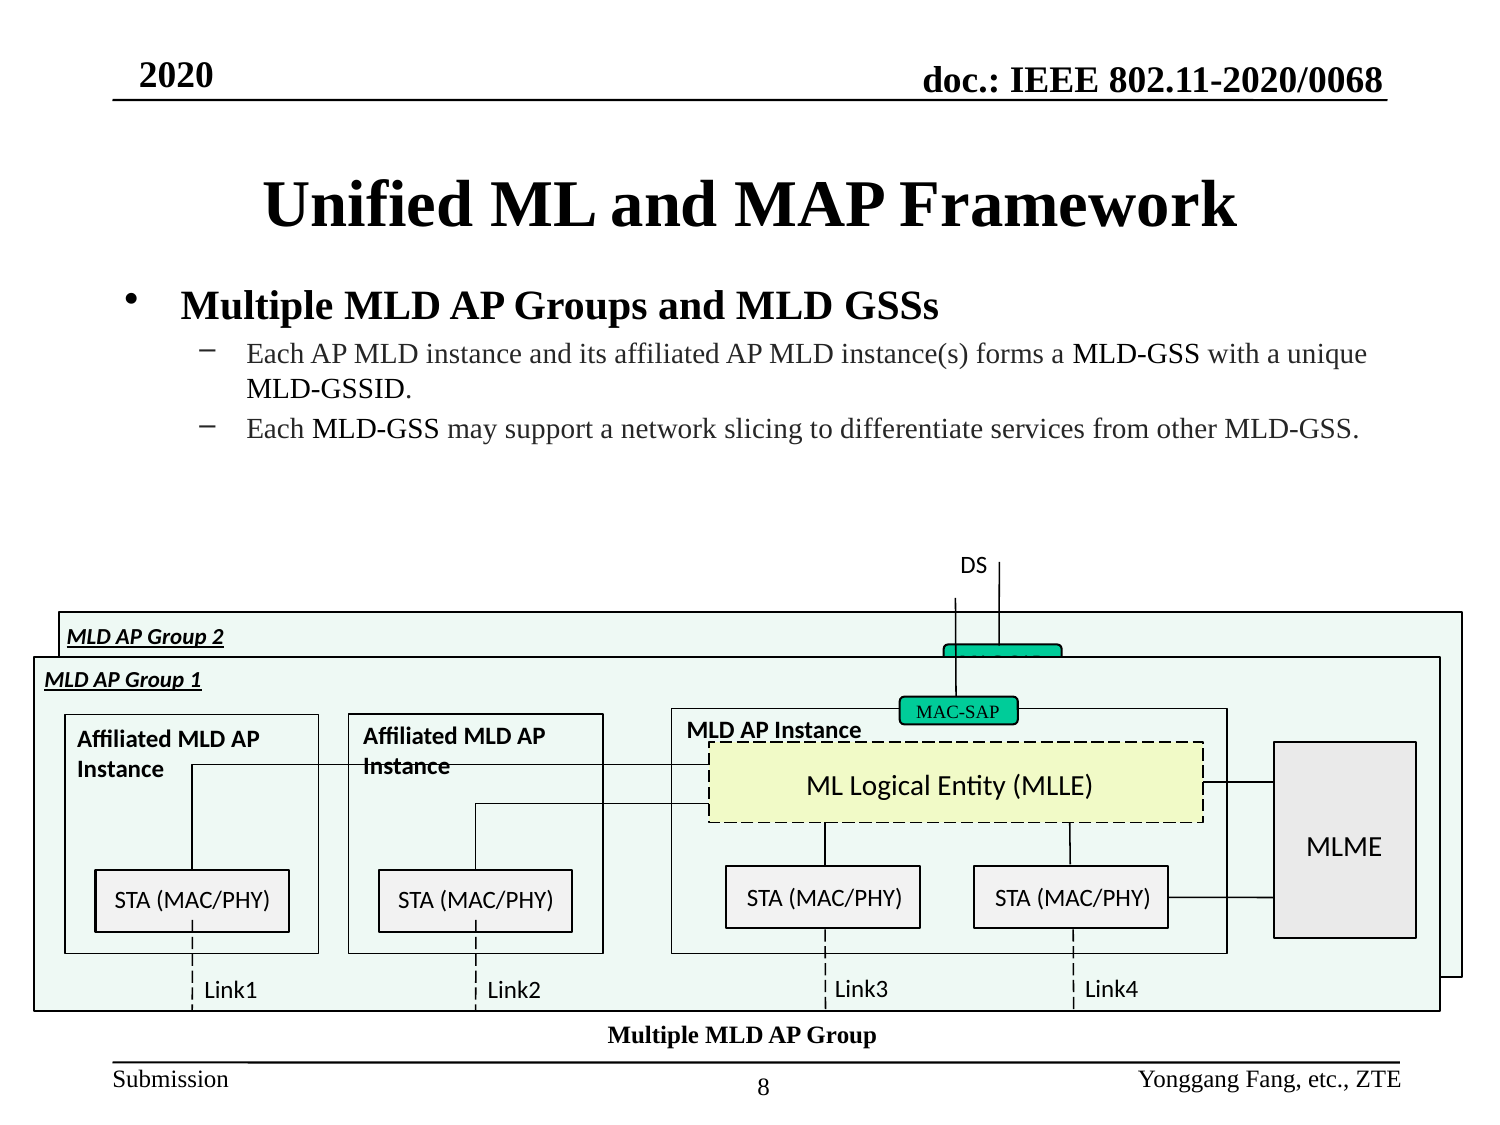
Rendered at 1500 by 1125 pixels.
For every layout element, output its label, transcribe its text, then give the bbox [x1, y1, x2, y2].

title Unified ML and MAP Framework [88, 112, 1412, 288]
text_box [29, 540, 1463, 1012]
list Multiple MLD AP Groups and MLD GSSs Each AP MLD instance and its affiliated AP MLD instance(s) forms a MLD-GSS with a unique MLD-GSSID. Each MLD-GSS may support a network slicing to differentiate services from other MLD-GSS. [109, 270, 1385, 479]
text_box Multiple MLD AP Group [592, 1021, 905, 1057]
slide_number 8 [756, 1070, 770, 1101]
footer Yonggang Fang, etc., ZTE [1134, 1061, 1402, 1093]
